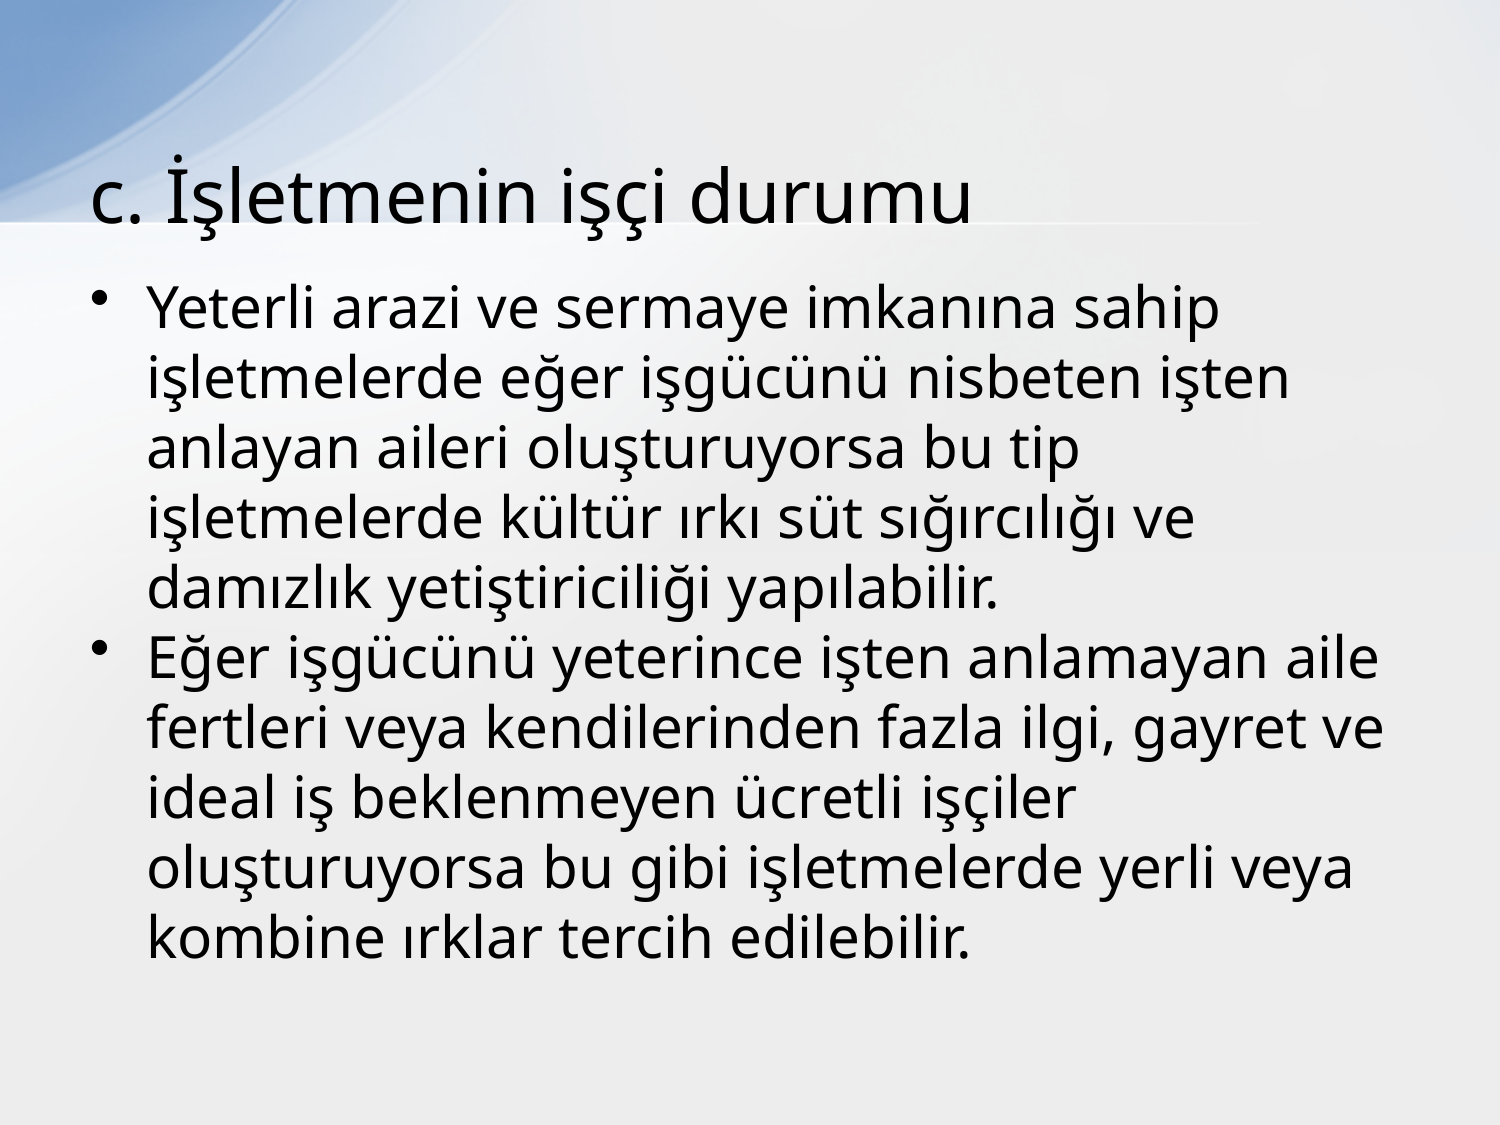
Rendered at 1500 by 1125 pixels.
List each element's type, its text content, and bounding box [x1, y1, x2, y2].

title c. İşletmenin işçi durumu [75, 58, 1425, 247]
picture [0, 0, 1500, 1125]
list Yeterli arazi ve sermaye imkanına sahip işletmelerde eğer işgücünü nisbeten işten anlayan aileri oluşturuyorsa bu tip işletmelerde kültür ırkı süt sığırcılığı ve damızlık yetiştiriciliği yapılabilir. Eğer işgücünü yeterince işten anlamayan aile fertleri veya kendilerinden fazla ilgi, gayret ve ideal iş beklenmeyen ücretli işçiler oluşturuyorsa bu gibi işletmelerde yerli veya kombine ırklar tercih edilebilir. [75, 262, 1425, 1005]
